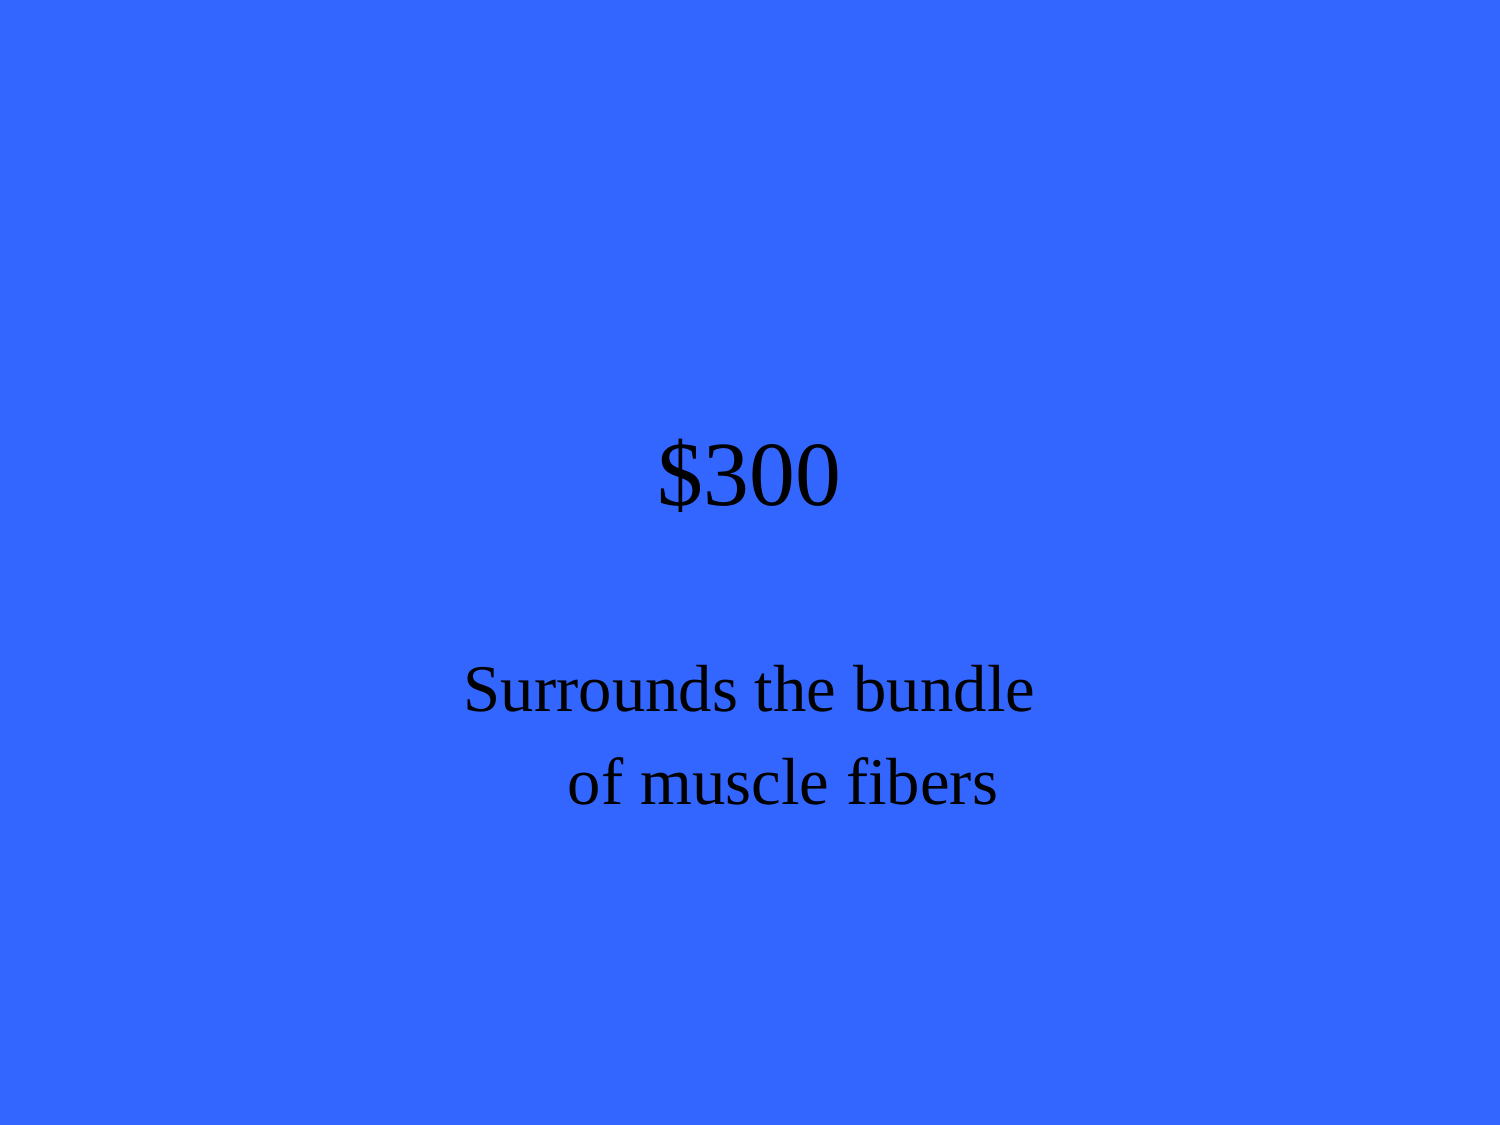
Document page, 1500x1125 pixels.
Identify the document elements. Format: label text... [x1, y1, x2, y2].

title $300 [112, 374, 1388, 563]
subtitle Surrounds the bundle of muscle fibers [224, 637, 1276, 926]
